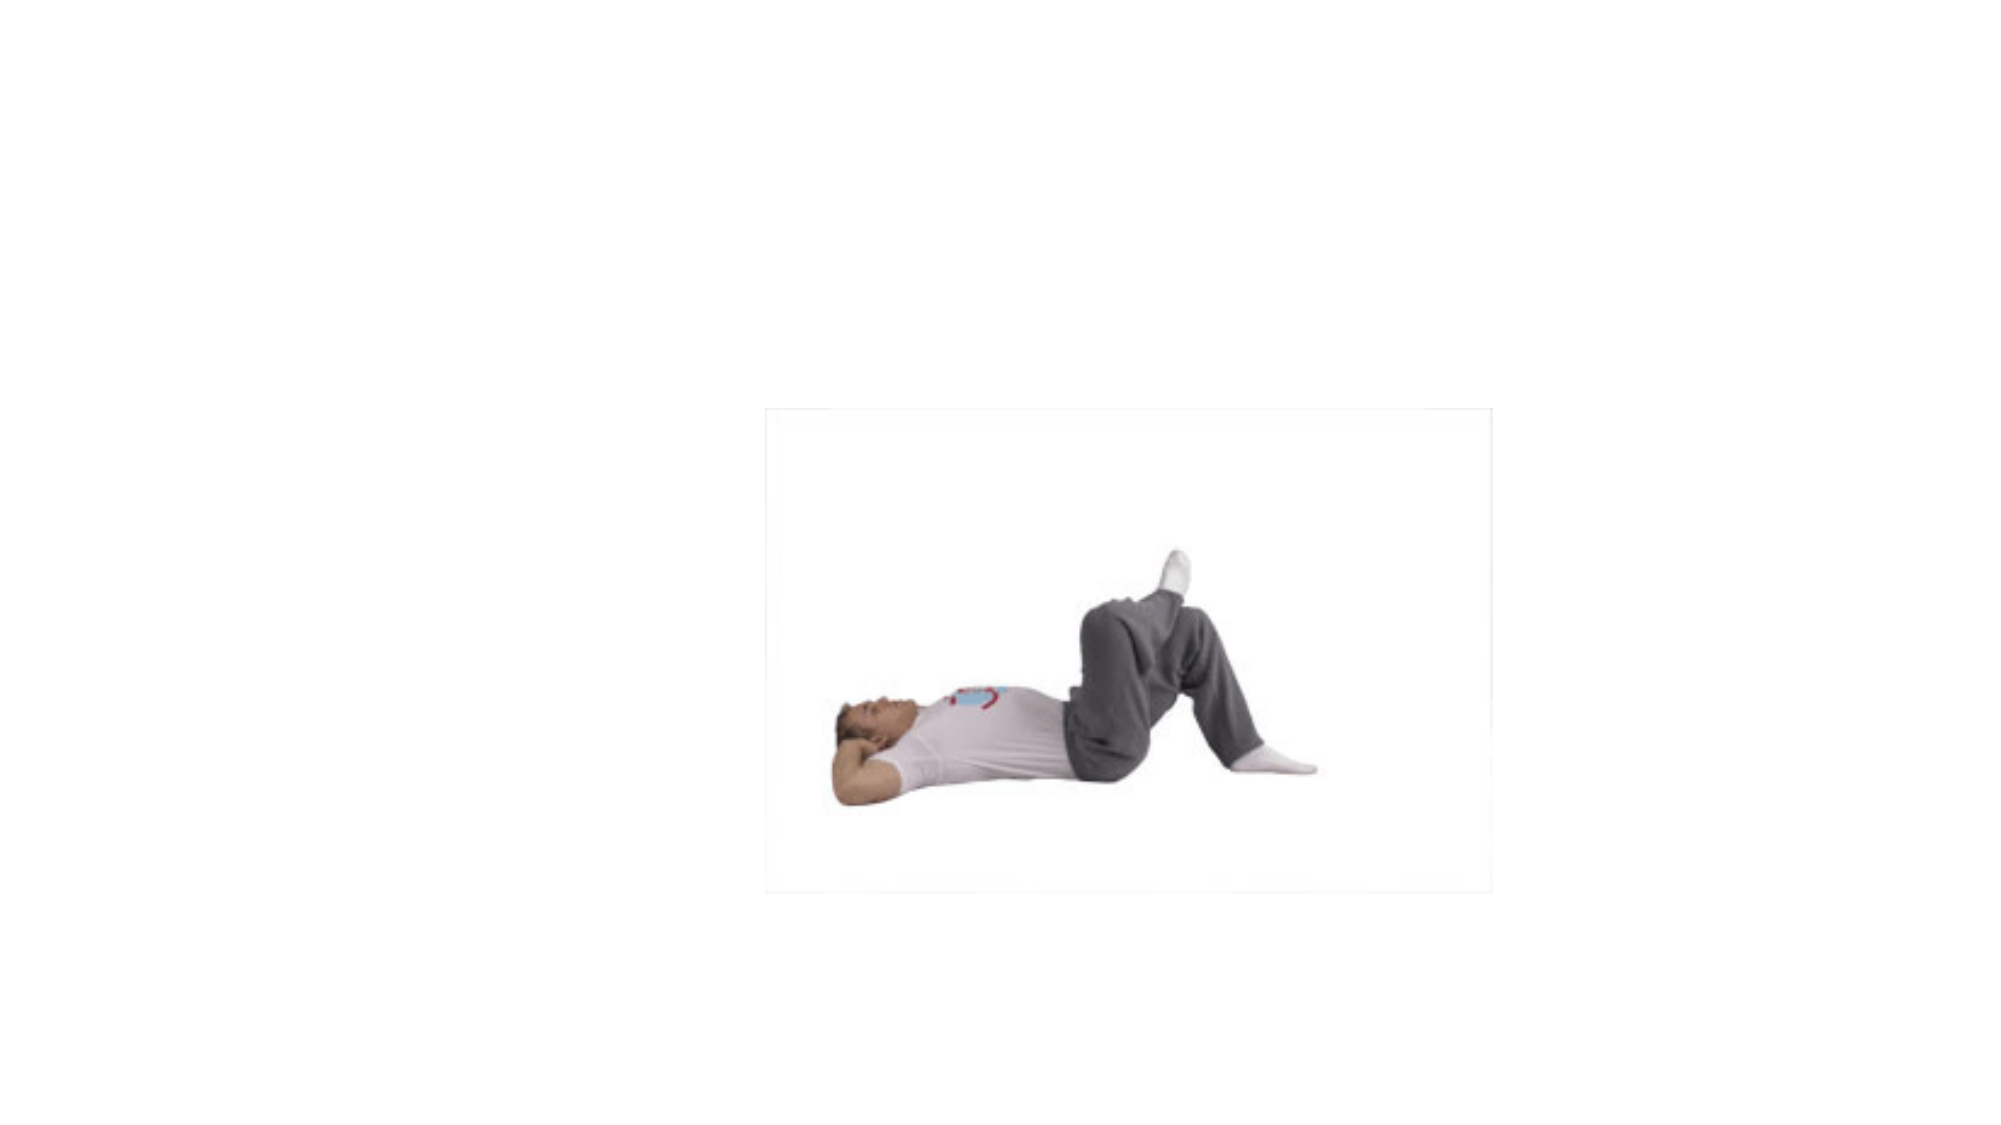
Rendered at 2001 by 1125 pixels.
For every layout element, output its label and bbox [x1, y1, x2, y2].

picture [765, 408, 1493, 894]
